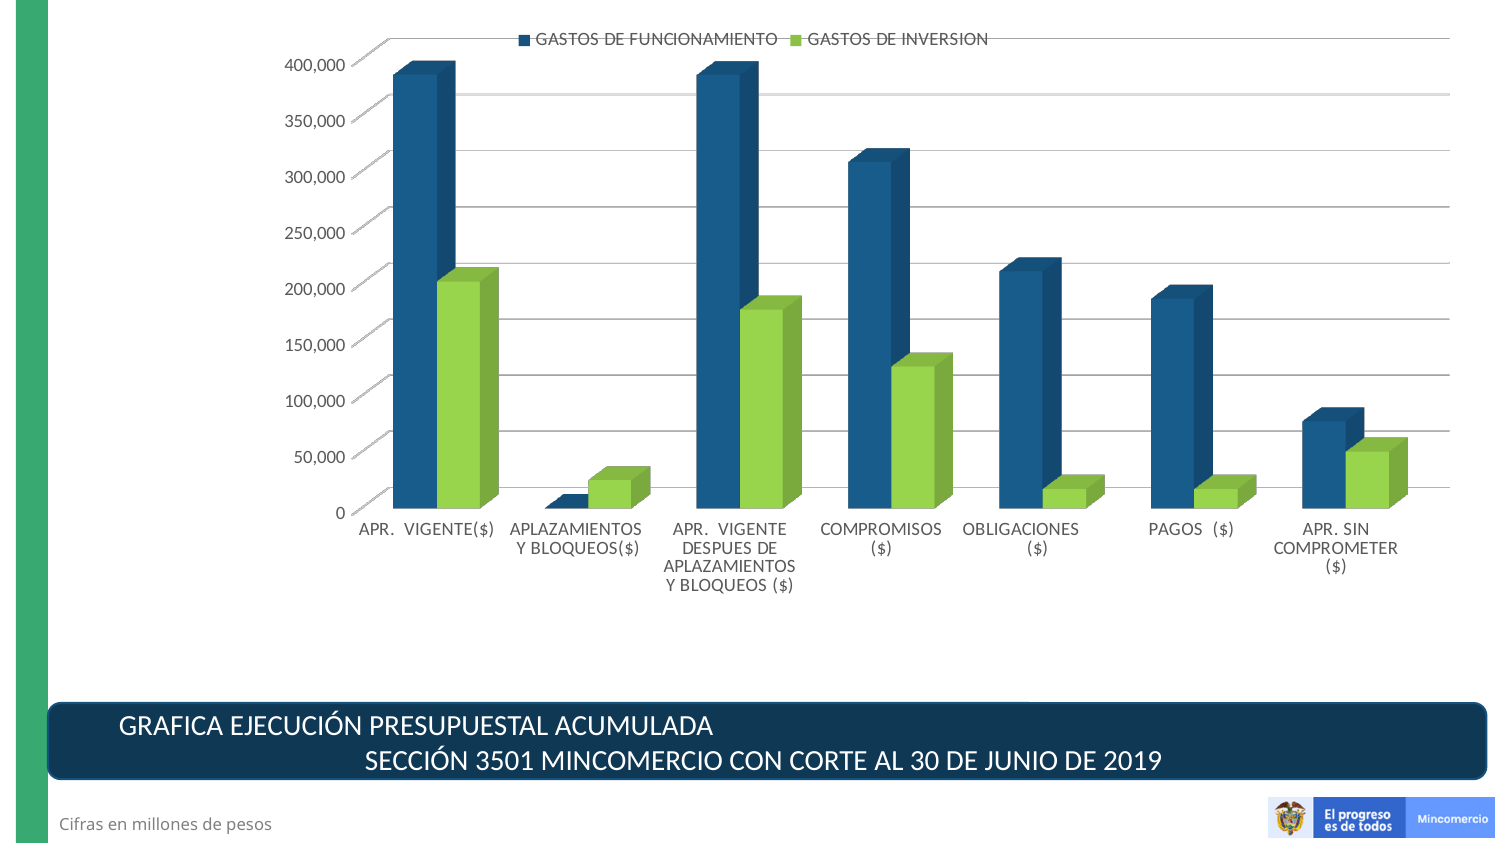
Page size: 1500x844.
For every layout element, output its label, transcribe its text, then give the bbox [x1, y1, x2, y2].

text_box [15, 0, 49, 844]
list Cifras en millones de pesos [48, 810, 342, 841]
chart [62, 14, 1450, 687]
text_box GRAFICA EJECUCIÓN PRESUPUESTAL ACUMULADA SECCIÓN 3501 MINCOMERCIO CON CORTE AL 30 DE JUNIO DE 2019 [46, 701, 1488, 781]
picture [1268, 797, 1495, 838]
